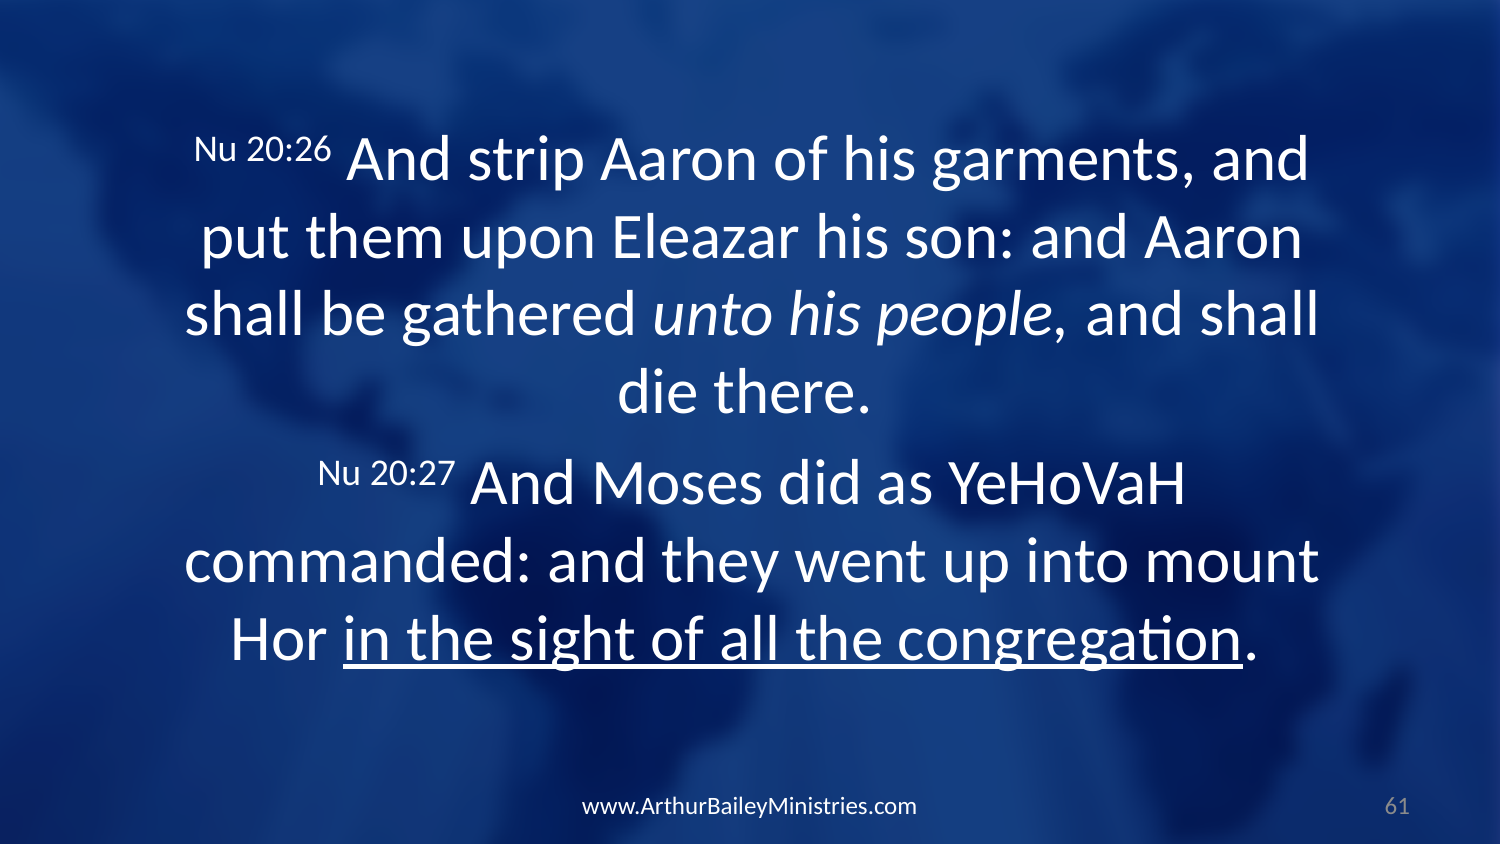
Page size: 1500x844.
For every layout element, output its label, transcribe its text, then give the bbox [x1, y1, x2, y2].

slide_number 61 [1074, 782, 1425, 827]
picture [0, 0, 1500, 844]
list Nu 20:26 And strip Aaron of his garments, and put them upon Eleazar his son: and Aaron shall be gathered unto his people, and shall die there. Nu 20:27 And Moses did as YeHoVaH commanded: and they went up into mount Hor in the sight of all the congregation. [151, 107, 1355, 741]
footer www.ArthurBaileyMinistries.com [512, 782, 988, 827]
